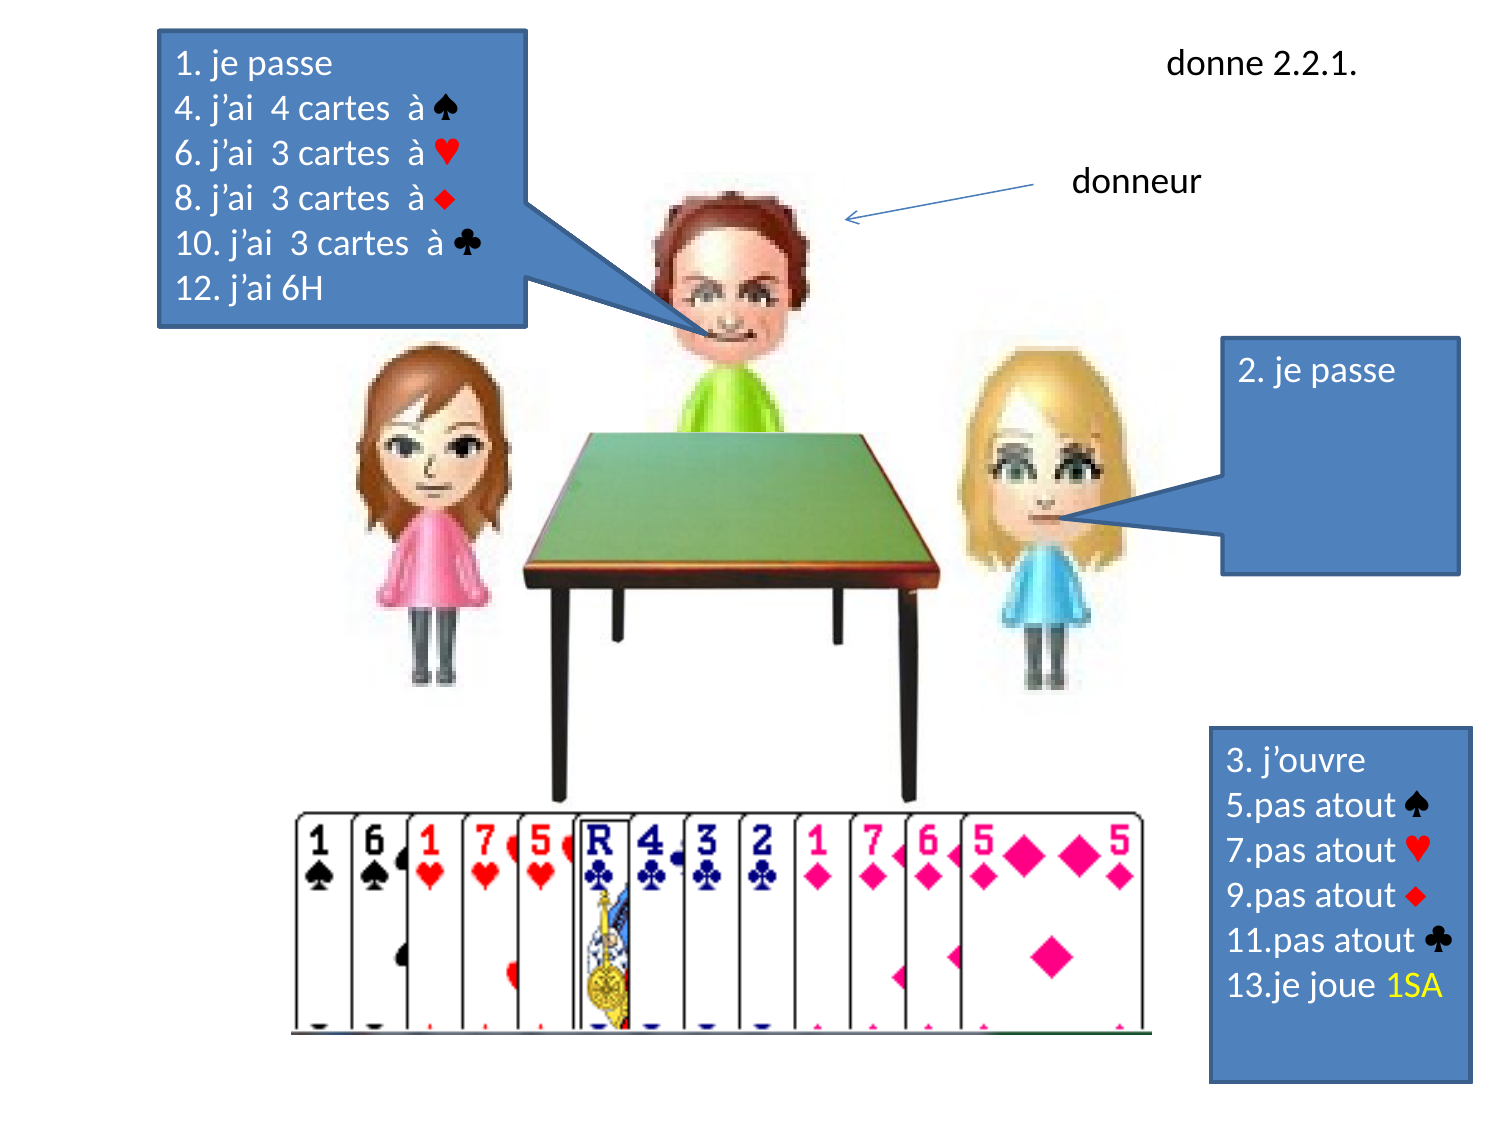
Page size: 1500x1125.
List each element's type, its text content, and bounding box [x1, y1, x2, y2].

text_box donneur [1057, 148, 1270, 209]
text_box 3. j’ouvre 5.pas atout  7.pas atout  9.pas atout  11.pas atout  13.je joue 1SA [1209, 726, 1473, 1084]
text_box 2. je passe [1179, 335, 1461, 577]
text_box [844, 184, 1034, 221]
text_box donne 2.2.1. [1151, 30, 1500, 91]
text_box 1. je passe 4. j’ai 4 cartes à  6. j’ai 3 cartes à  8. j’ai 3 cartes à  10. j’ai 3 cartes à  12. j’ai 6H [157, 28, 638, 329]
picture [290, 172, 1176, 1035]
